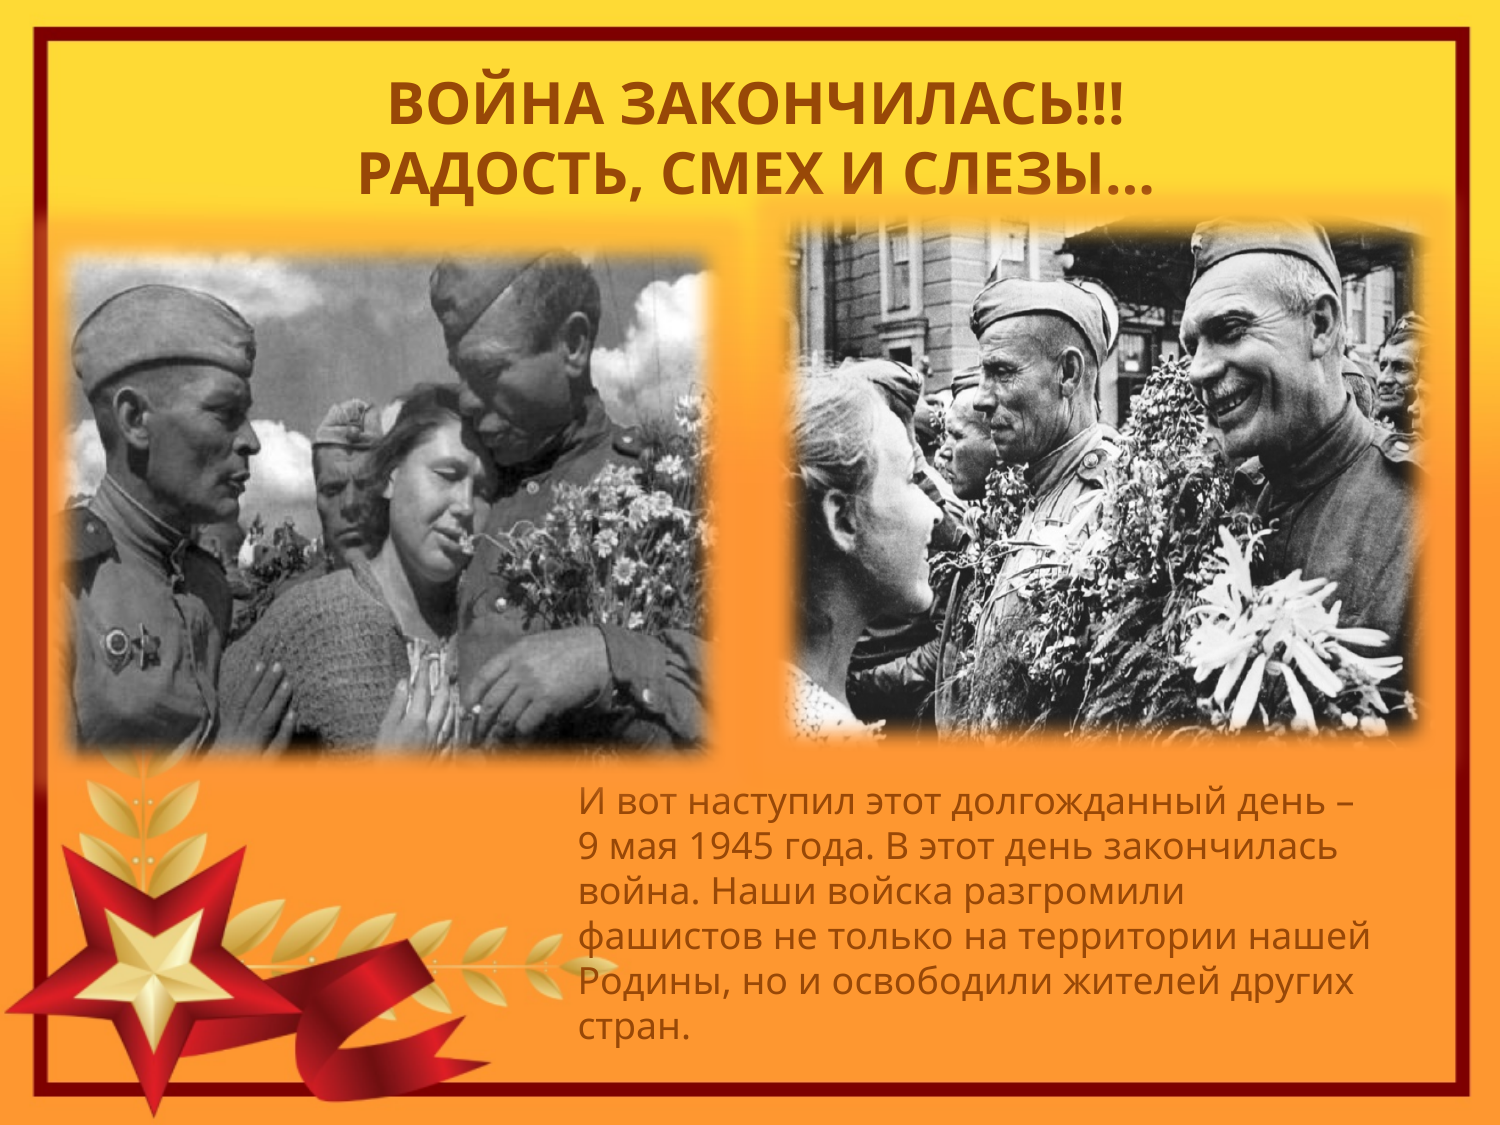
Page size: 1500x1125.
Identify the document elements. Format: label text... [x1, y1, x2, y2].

picture [0, 0, 1500, 1125]
list И вот наступил этот долгожданный день – 9 мая 1945 года. В этот день закончилась война. Наши войска разгромили фашистов не только на территории нашей Родины, но и освободили жителей других стран. [562, 781, 1394, 1055]
title Война закончилась!!! Радость, смех и слезы… [118, 58, 1394, 206]
